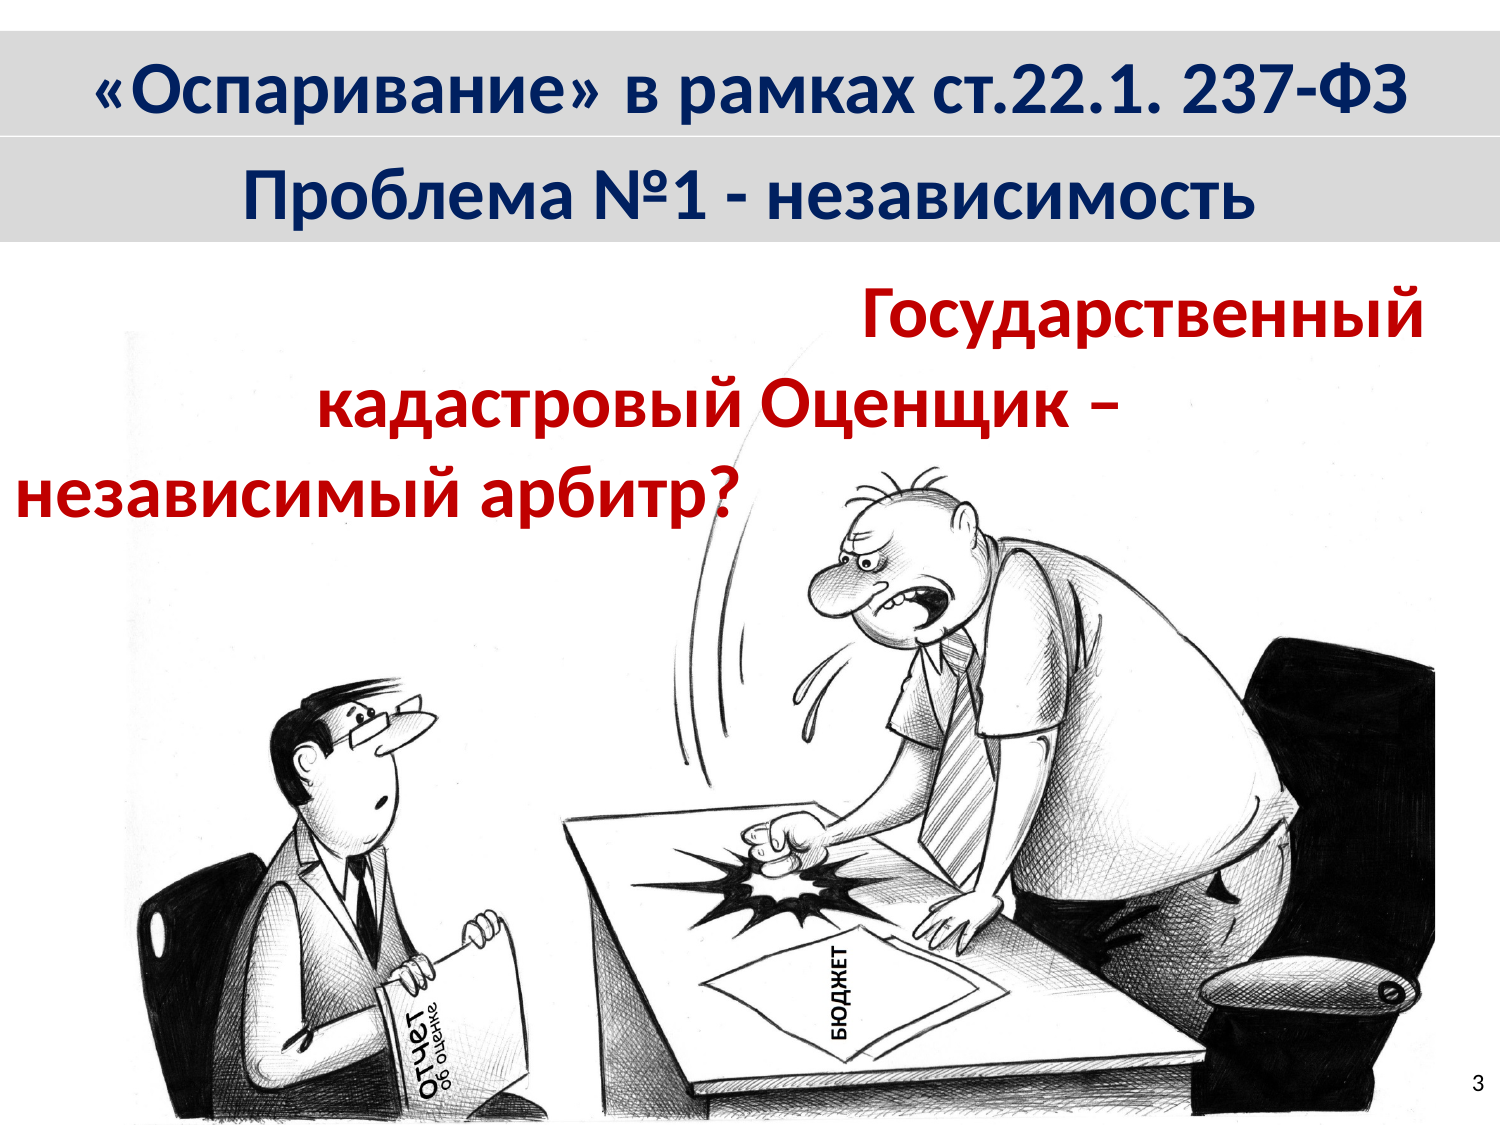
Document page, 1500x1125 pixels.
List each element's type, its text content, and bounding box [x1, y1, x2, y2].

text_box 3 [1441, 1064, 1500, 1125]
picture [123, 331, 1436, 1125]
text_box Проблема №1 - независимость [0, 137, 1500, 242]
text_box Государственный кадастровый Оценщик – независимый арбитр? [0, 255, 1442, 540]
text_box «Оспаривание» в рамках ст.22.1. 237-ФЗ [0, 30, 1500, 136]
